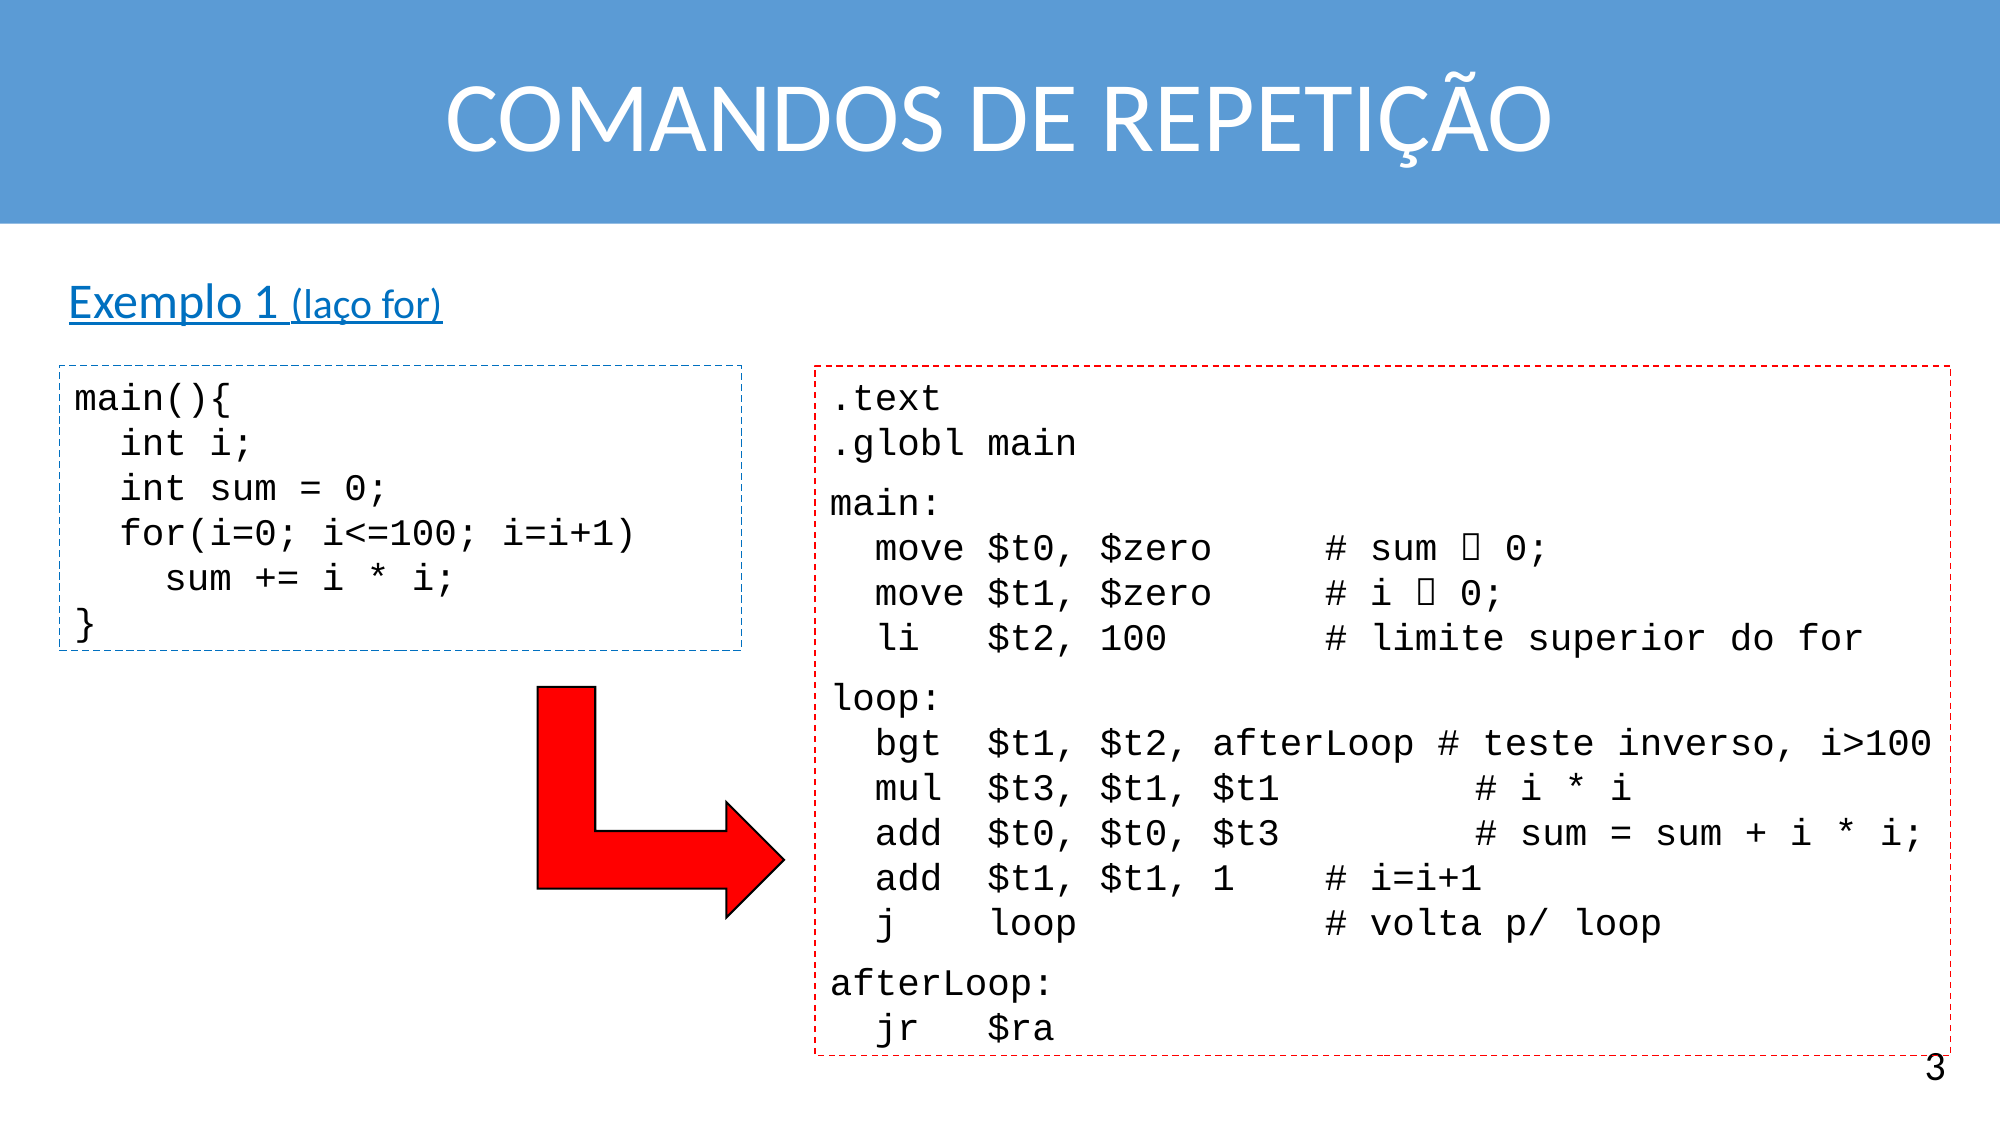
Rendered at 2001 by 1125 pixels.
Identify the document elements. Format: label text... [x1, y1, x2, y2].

text_box COMANDOS DE REPETIÇÃO [0, 0, 2000, 225]
text_box .text .globl main main: move $t0, $zero # sum  0; move $t1, $zero # i  0; li $t2, 100 # limite superior do for loop: bgt $t1, $t2, afterLoop # teste inverso, i>100 mul $t3, $t1, $t1 # i * i add $t0, $t0, $t3 # sum = sum + i * i; add $t1, $t1, 1 # i=i+1 j loop # volta p/ loop afterLoop: jr $ra [815, 365, 1951, 1056]
text_box [536, 685, 786, 920]
text_box 3 [1842, 1031, 1961, 1097]
text_box main(){ int i; int sum = 0; for(i=0; i<=100; i=i+1) sum += i * i; } [59, 365, 742, 651]
text_box Exemplo 1 (laço for) [54, 260, 1732, 336]
